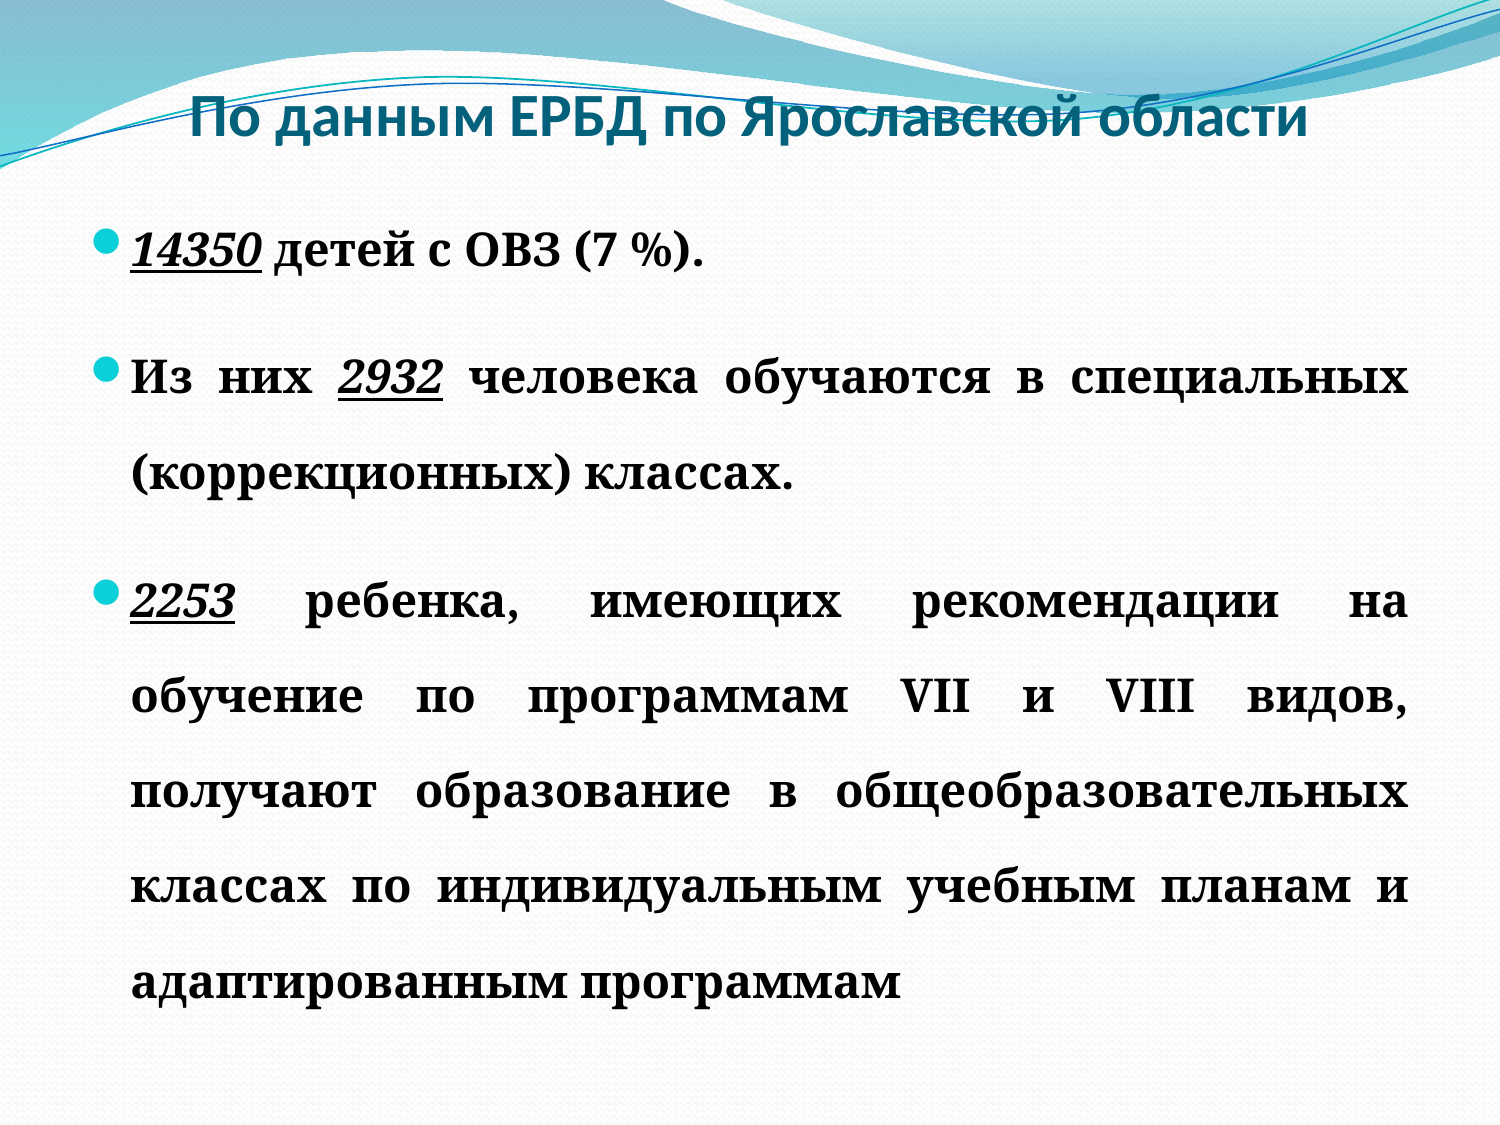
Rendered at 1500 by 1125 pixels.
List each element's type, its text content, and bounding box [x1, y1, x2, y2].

list 14350 детей с ОВЗ (7 %). Из них 2932 человека обучаются в специальных (коррекционных) классах. 2253 ребенка, имеющих рекомендации на обучение по программам VII и VIII видов, получают образование в общеобразовательных классах по индивидуальным учебным планам и адаптированным программам [75, 172, 1425, 1038]
title По данным ЕРБД по Ярославской области [75, 66, 1425, 149]
